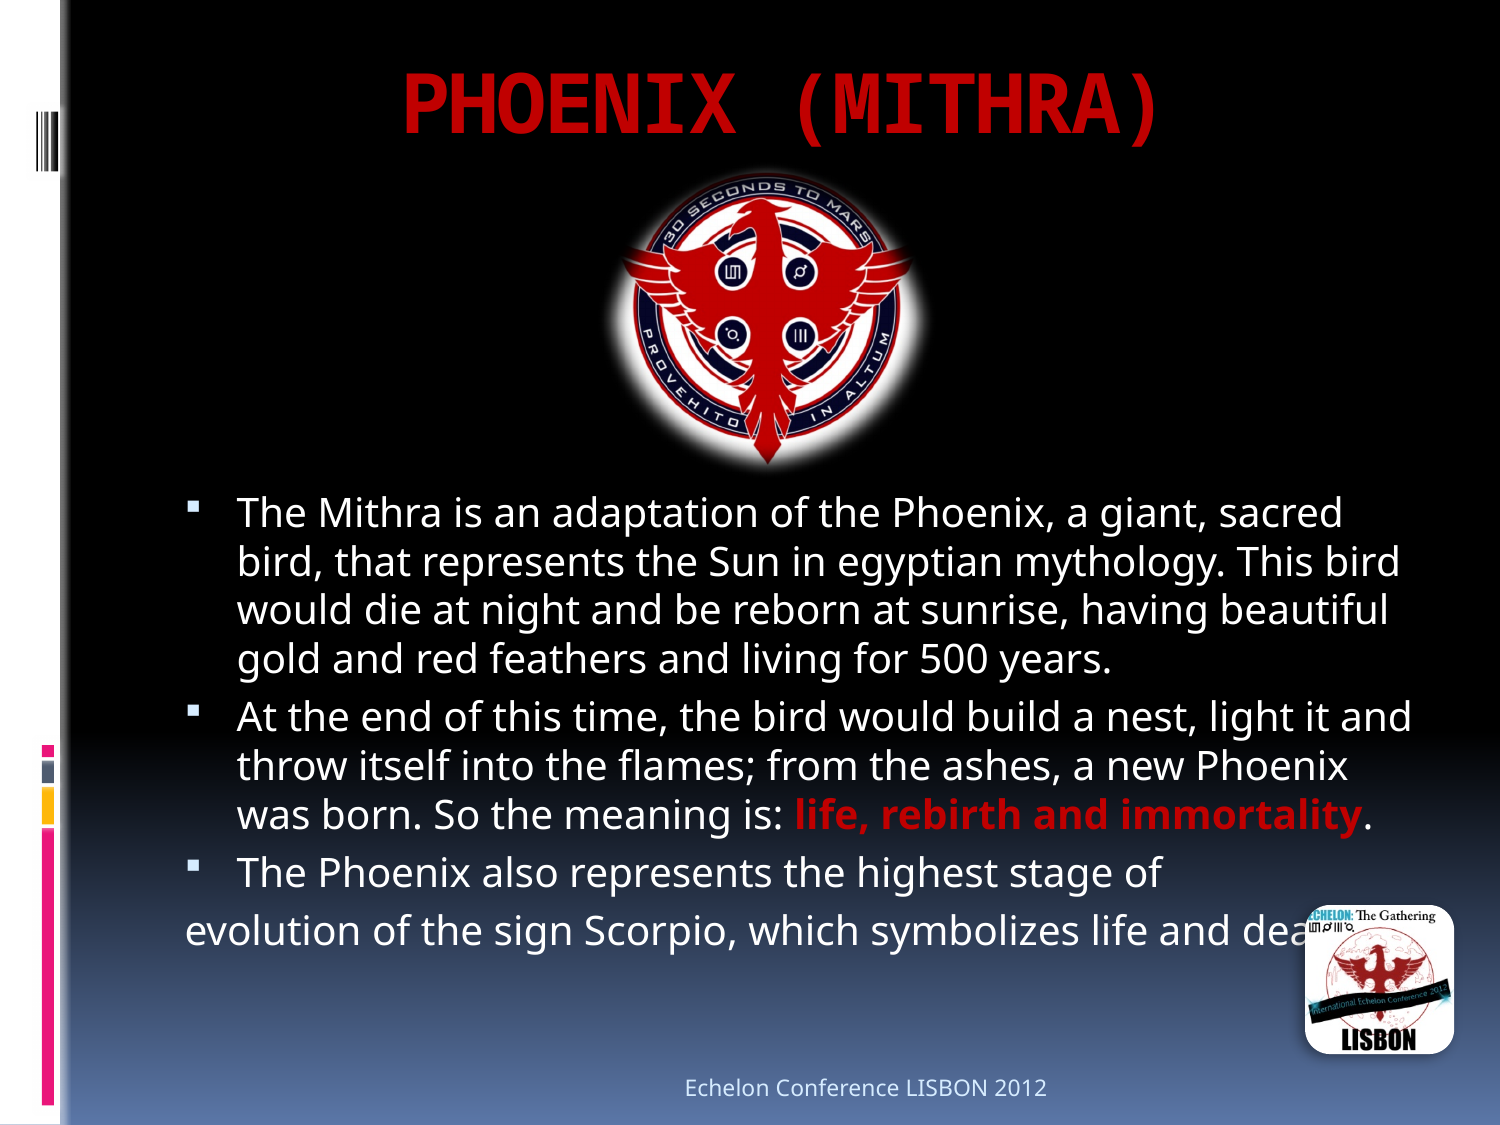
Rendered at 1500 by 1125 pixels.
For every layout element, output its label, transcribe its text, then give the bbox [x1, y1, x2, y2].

title PHOENIX (MITHRA) [147, 42, 1423, 193]
picture [1304, 904, 1455, 1055]
picture [595, 160, 939, 481]
footer Echelon Conference LISBON 2012 [150, 1052, 1063, 1113]
list The Mithra is an adaptation of the Phoenix, a giant, sacred bird, that represents the Sun in egyptian mythology. This bird would die at night and be reborn at sunrise, having beautiful gold and red feathers and living for 500 years. At the end of this time, the bird would build a nest, light it and throw itself into the flames; from the ashes, a new Phoenix was born. So the meaning is: life, rebirth and immortality. The Phoenix also represents the highest stage of evolution of the sign Scorpio, which symbolizes life and death. [159, 479, 1435, 988]
